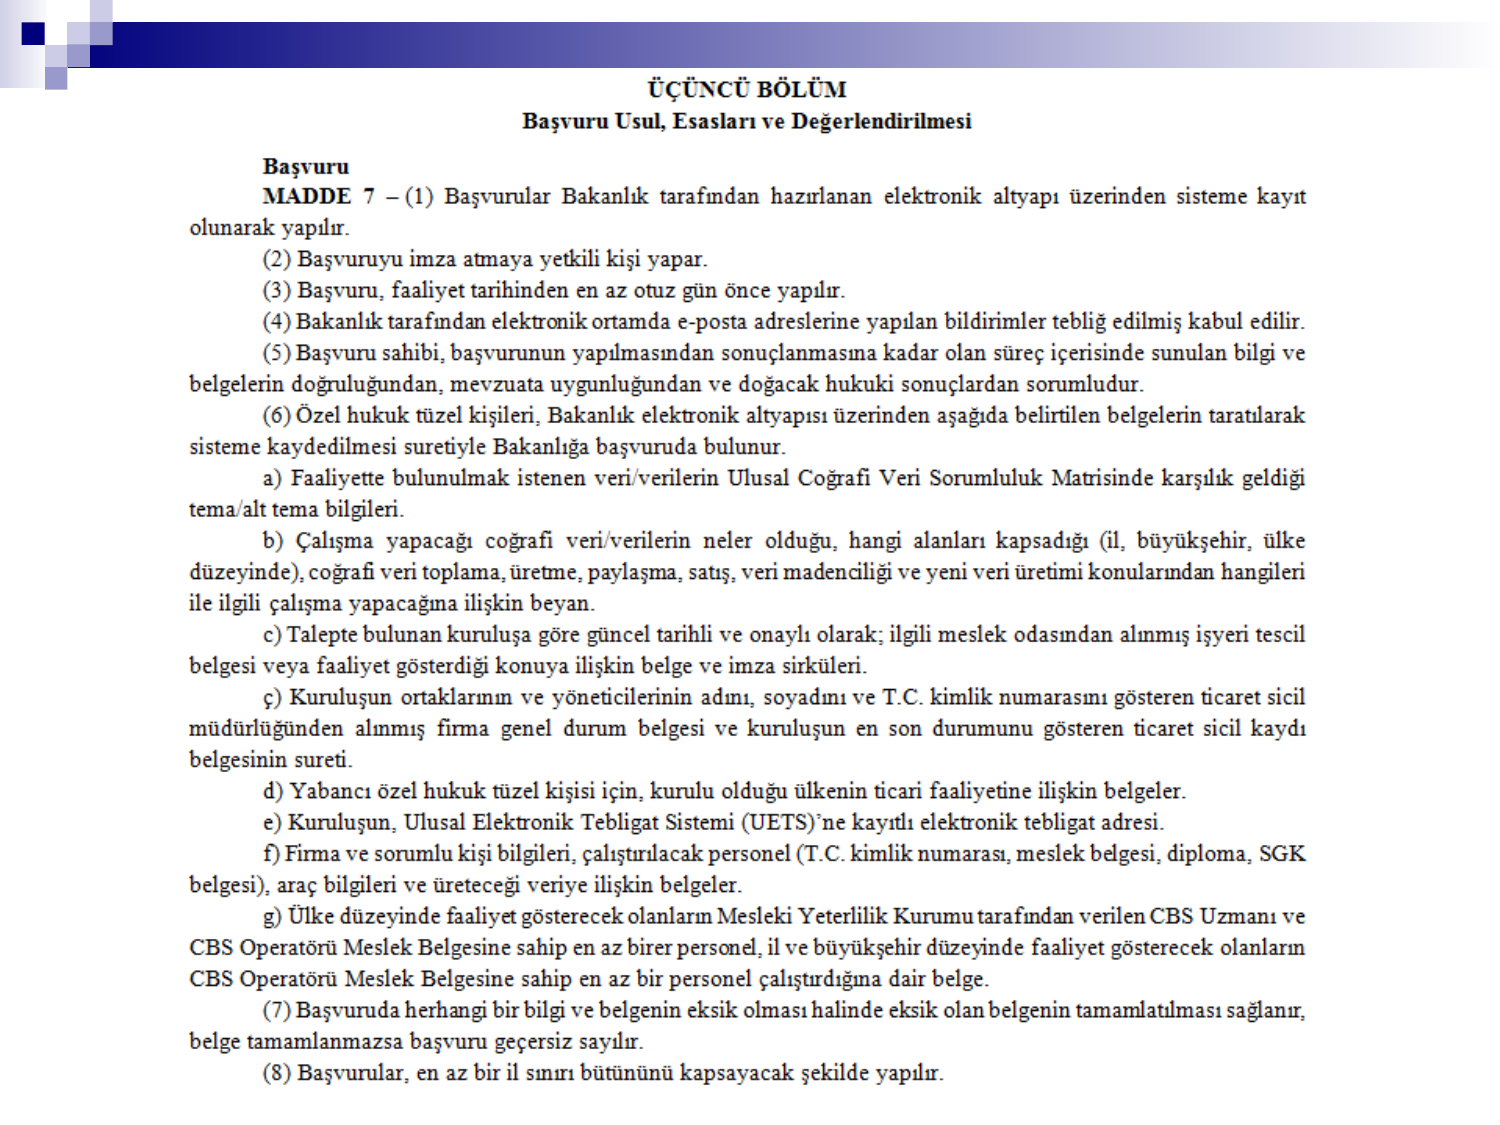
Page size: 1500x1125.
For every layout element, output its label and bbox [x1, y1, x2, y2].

picture [185, 74, 1325, 1096]
